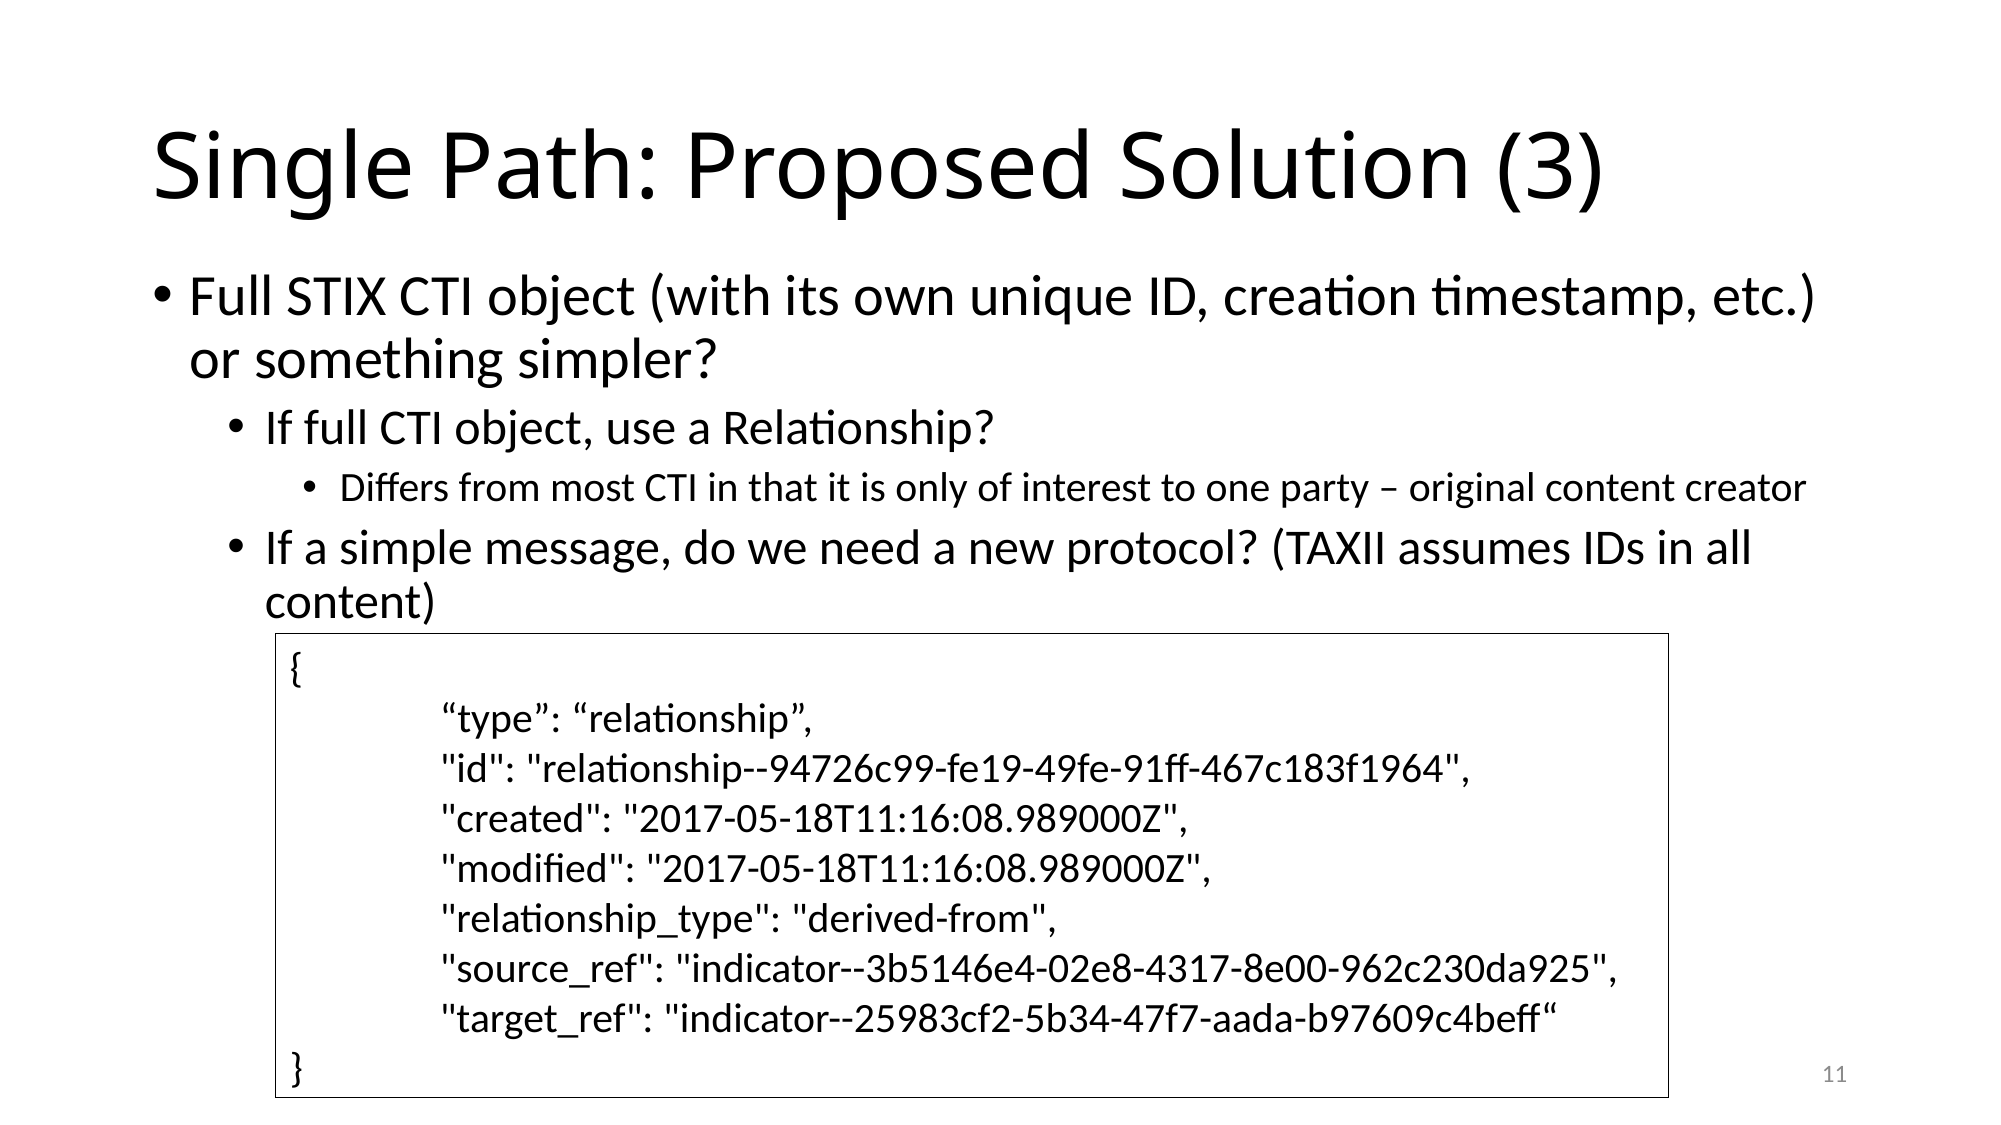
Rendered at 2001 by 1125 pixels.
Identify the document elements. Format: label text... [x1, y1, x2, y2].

title Single Path: Proposed Solution (3) [137, 59, 1863, 257]
text_box { “type”: “relationship”, "id": "relationship--94726c99-fe19-49fe-91ff-467c183f1964", "created": "2017-05-18T11:16:08.989000Z", "modified": "2017-05-18T11:16:08.989000Z", "relationship_type": "derived-from", "source_ref": "indicator--3b5146e4-02e8-4317-8e00-962c230da925", "target_ref": "indicator--25983cf2-5b34-47f7-aada-b97609c4beff“ } [275, 633, 1669, 1098]
list Full STIX CTI object (with its own unique ID, creation timestamp, etc.) or something simpler? If full CTI object, use a Relationship? Differs from most CTI in that it is only of interest to one party – original content creator If a simple message, do we need a new protocol? (TAXII assumes IDs in all content) [137, 257, 1863, 972]
slide_number 11 [1412, 1042, 1863, 1103]
